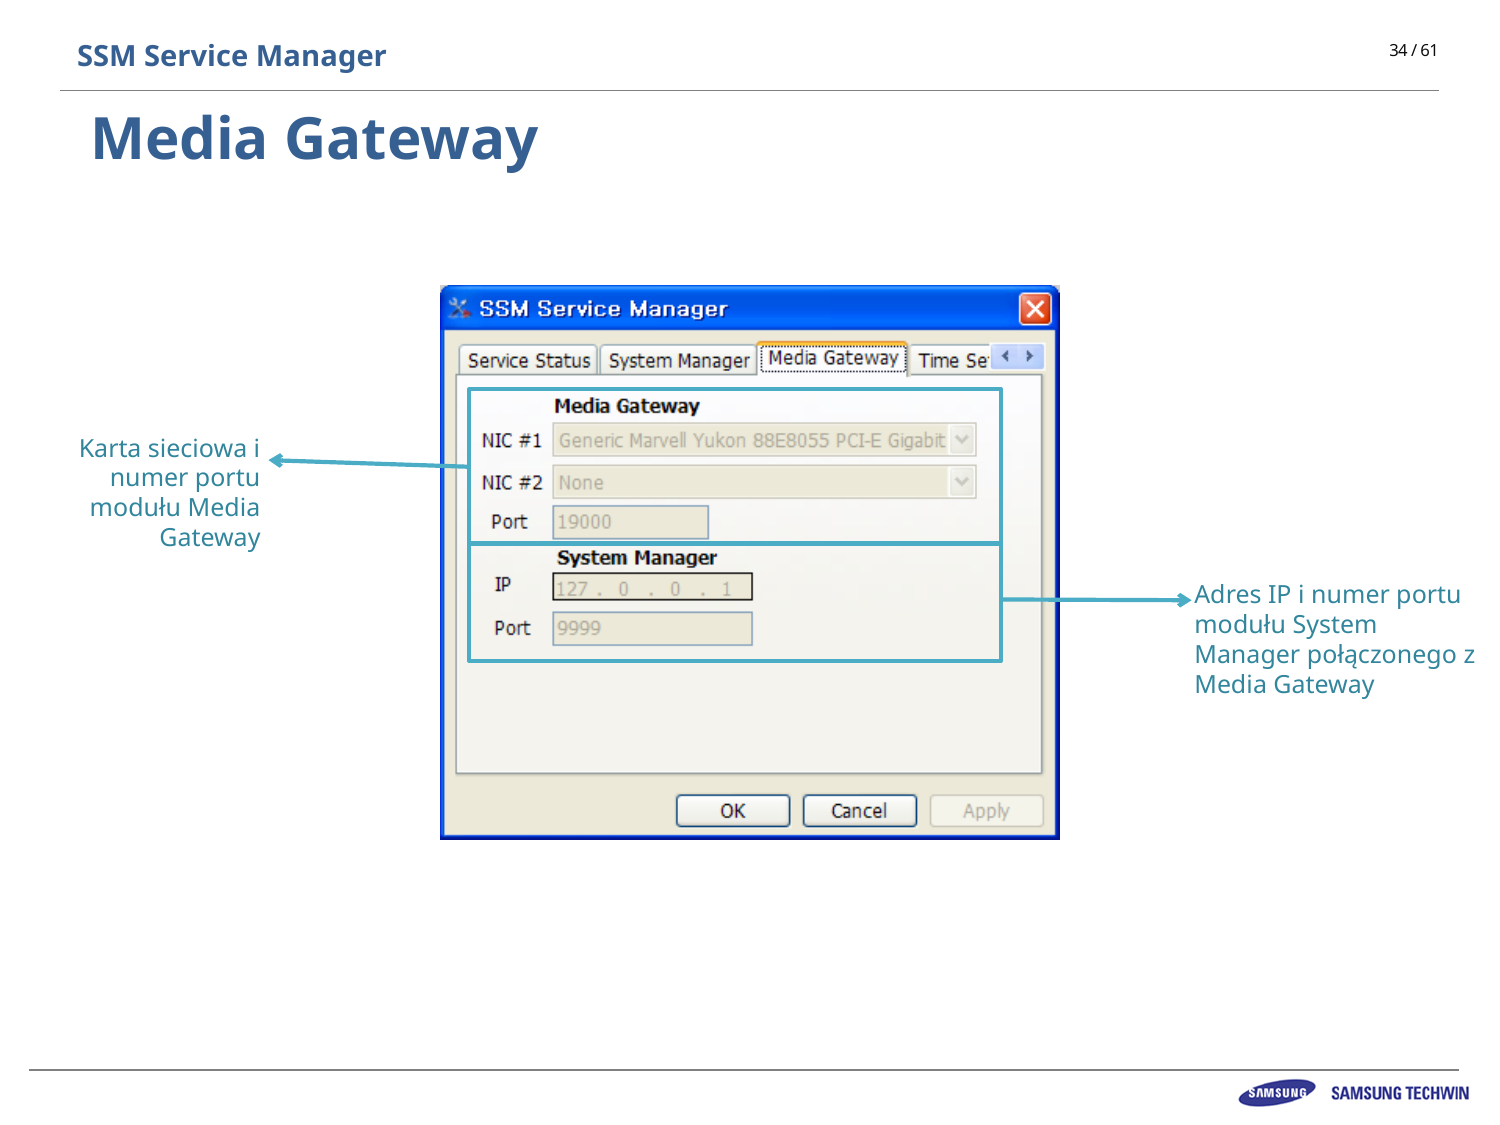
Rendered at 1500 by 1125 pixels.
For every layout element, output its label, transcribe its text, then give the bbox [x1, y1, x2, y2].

picture [1234, 1074, 1472, 1111]
title Media Gateway [74, 88, 1426, 184]
list SSM Service Manager [46, 29, 1141, 83]
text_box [268, 459, 470, 468]
picture [440, 284, 1060, 841]
text_box Karta sieciowa i numer portu modułu Media Gateway [8, 424, 276, 560]
text_box Adres IP i numer portu modułu System Manager połączonego z Media Gateway [1179, 571, 1500, 706]
